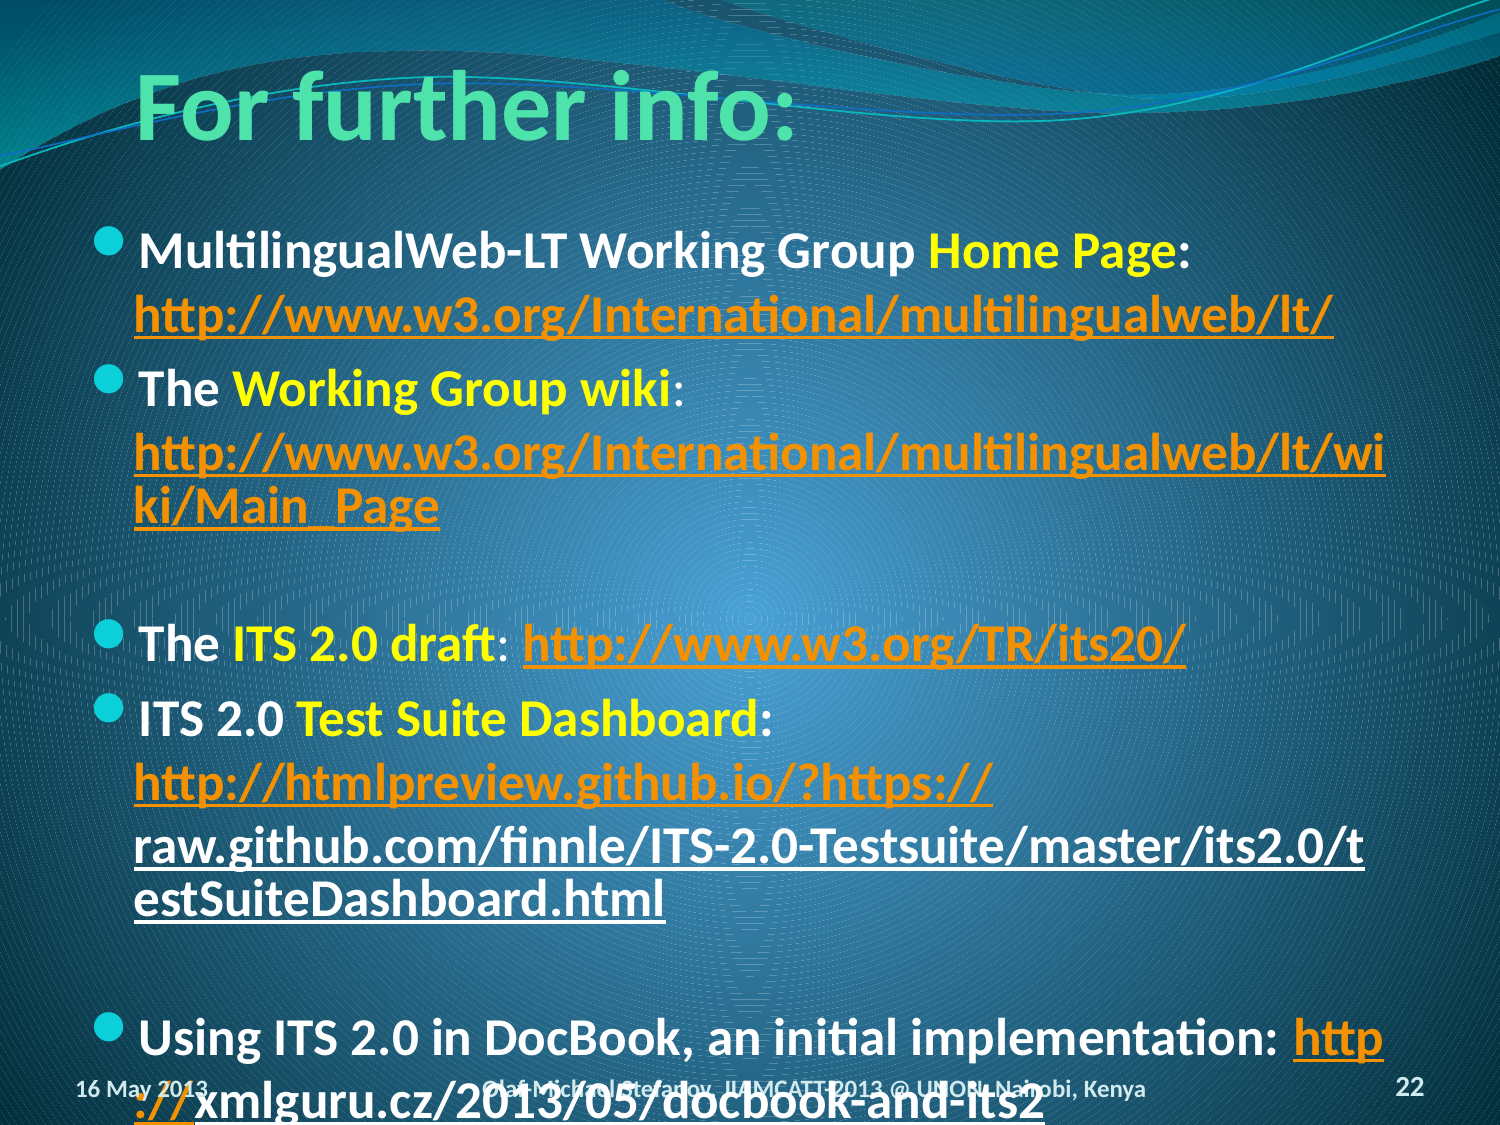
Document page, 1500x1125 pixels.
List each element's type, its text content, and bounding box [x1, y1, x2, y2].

footer Olaf-Michael Stefanov, JIAMCATT-2013 @ UNON, Nairobi, Kenya [407, 1042, 1223, 1103]
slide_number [75, 1042, 396, 1103]
list MultilingualWeb-LT Working Group Home Page: http://www.w3.org/International/multilingualweb/lt/ The Working Group wiki: http://www.w3.org/International/multilingualweb/lt/wiki/Main_Page The ITS 2.0 draft: http://www.w3.org/TR/its20/ ITS 2.0 Test Suite Dashboard: http://htmlpreview.github.io/?https://raw.github.com/finnle/ITS-2.0-Testsuite/master/its2.0/testSuiteDashboard.html Using ITS 2.0 in DocBook, an initial implementation: http://xmlguru.cz/2013/05/docbook-and-its2 [75, 208, 1412, 1038]
slide_number 22 [1299, 1042, 1425, 1103]
title For further info: [135, 59, 1424, 161]
